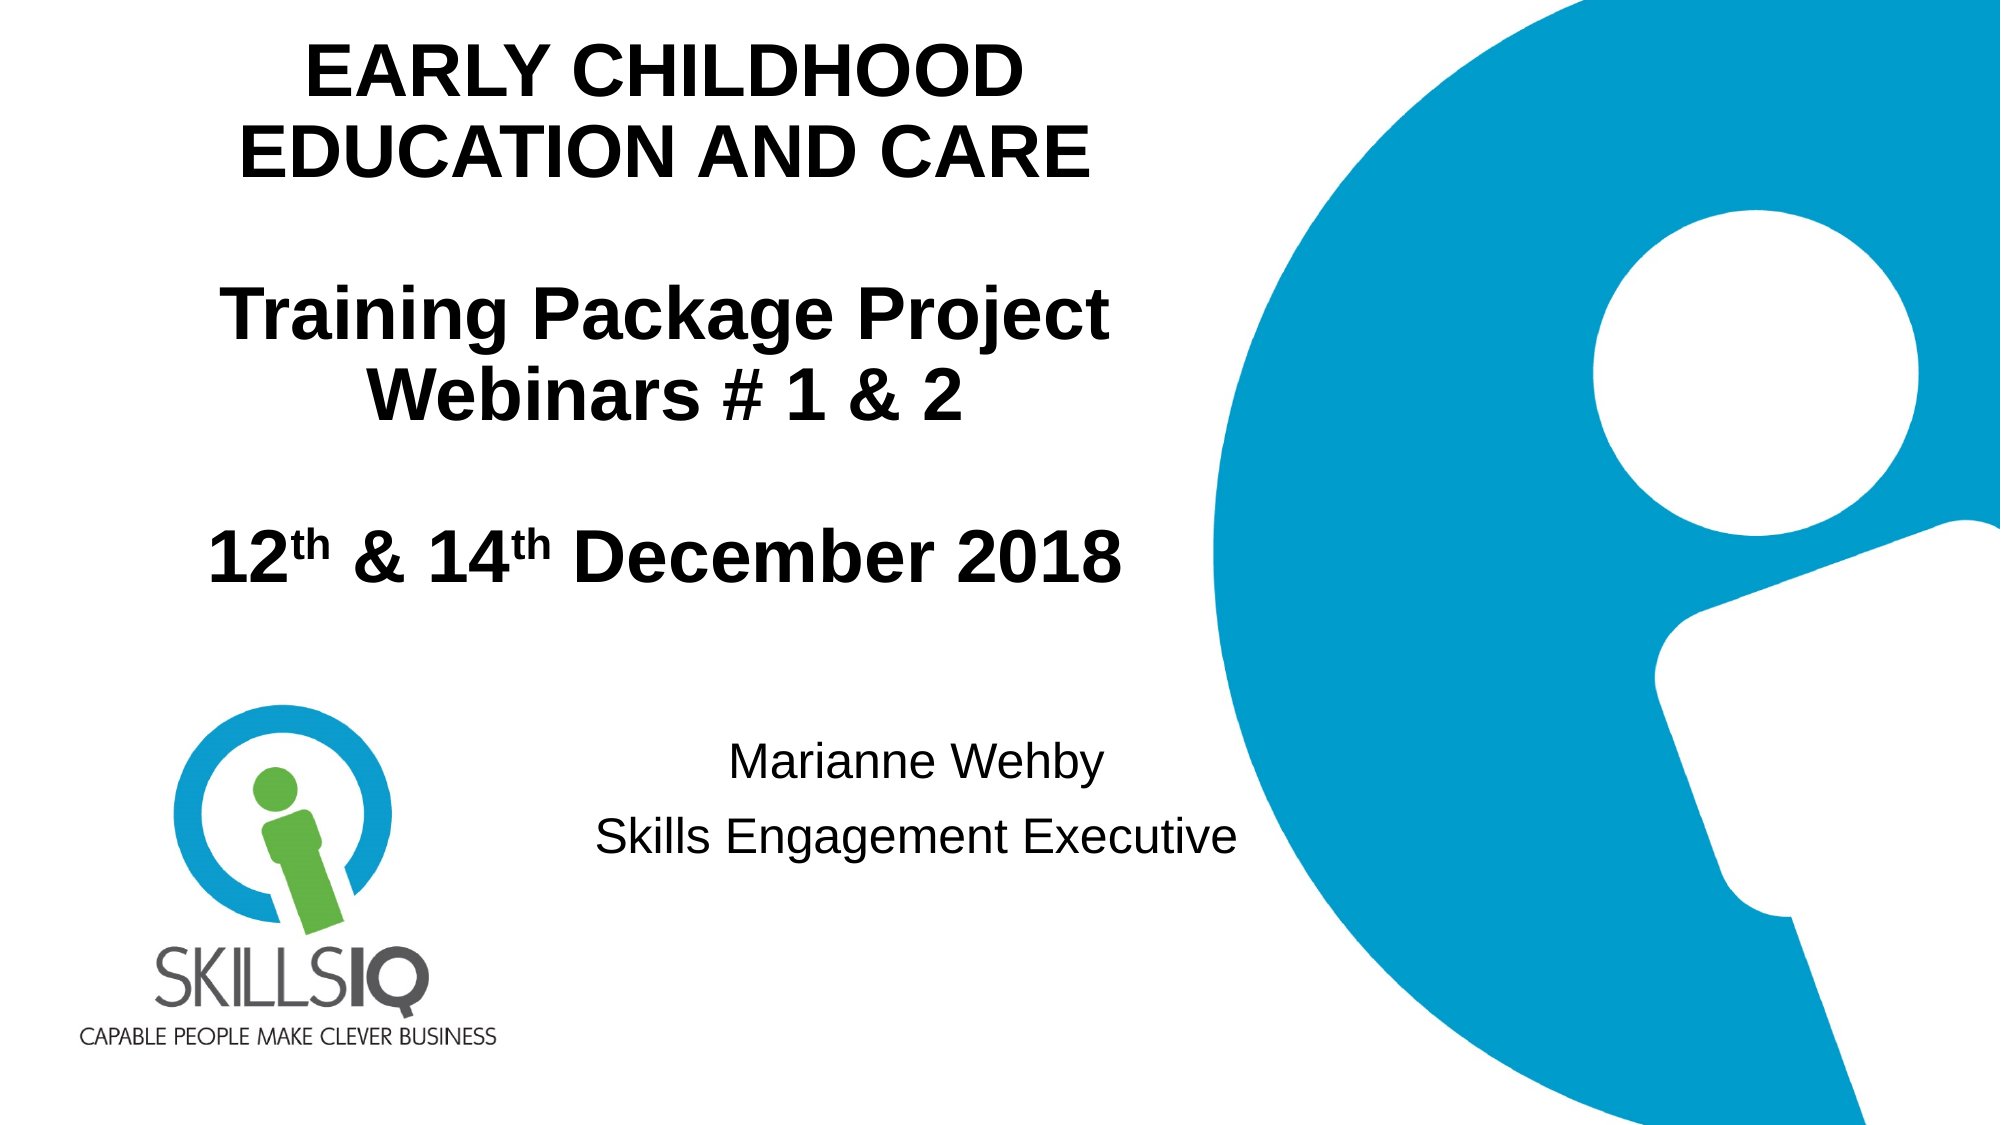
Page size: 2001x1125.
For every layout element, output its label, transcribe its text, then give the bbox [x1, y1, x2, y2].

picture [1655, 520, 2000, 1125]
picture [1593, 210, 1919, 535]
subtitle Marianne Wehby Skills Engagement Executive [502, 727, 1331, 1074]
title EARLY CHILDHOOD EDUCATION AND CARE Training Package Project Webinars # 1 & 2 12th & 14th December 2018 [109, 363, 1222, 606]
picture [0, 0, 1641, 1125]
